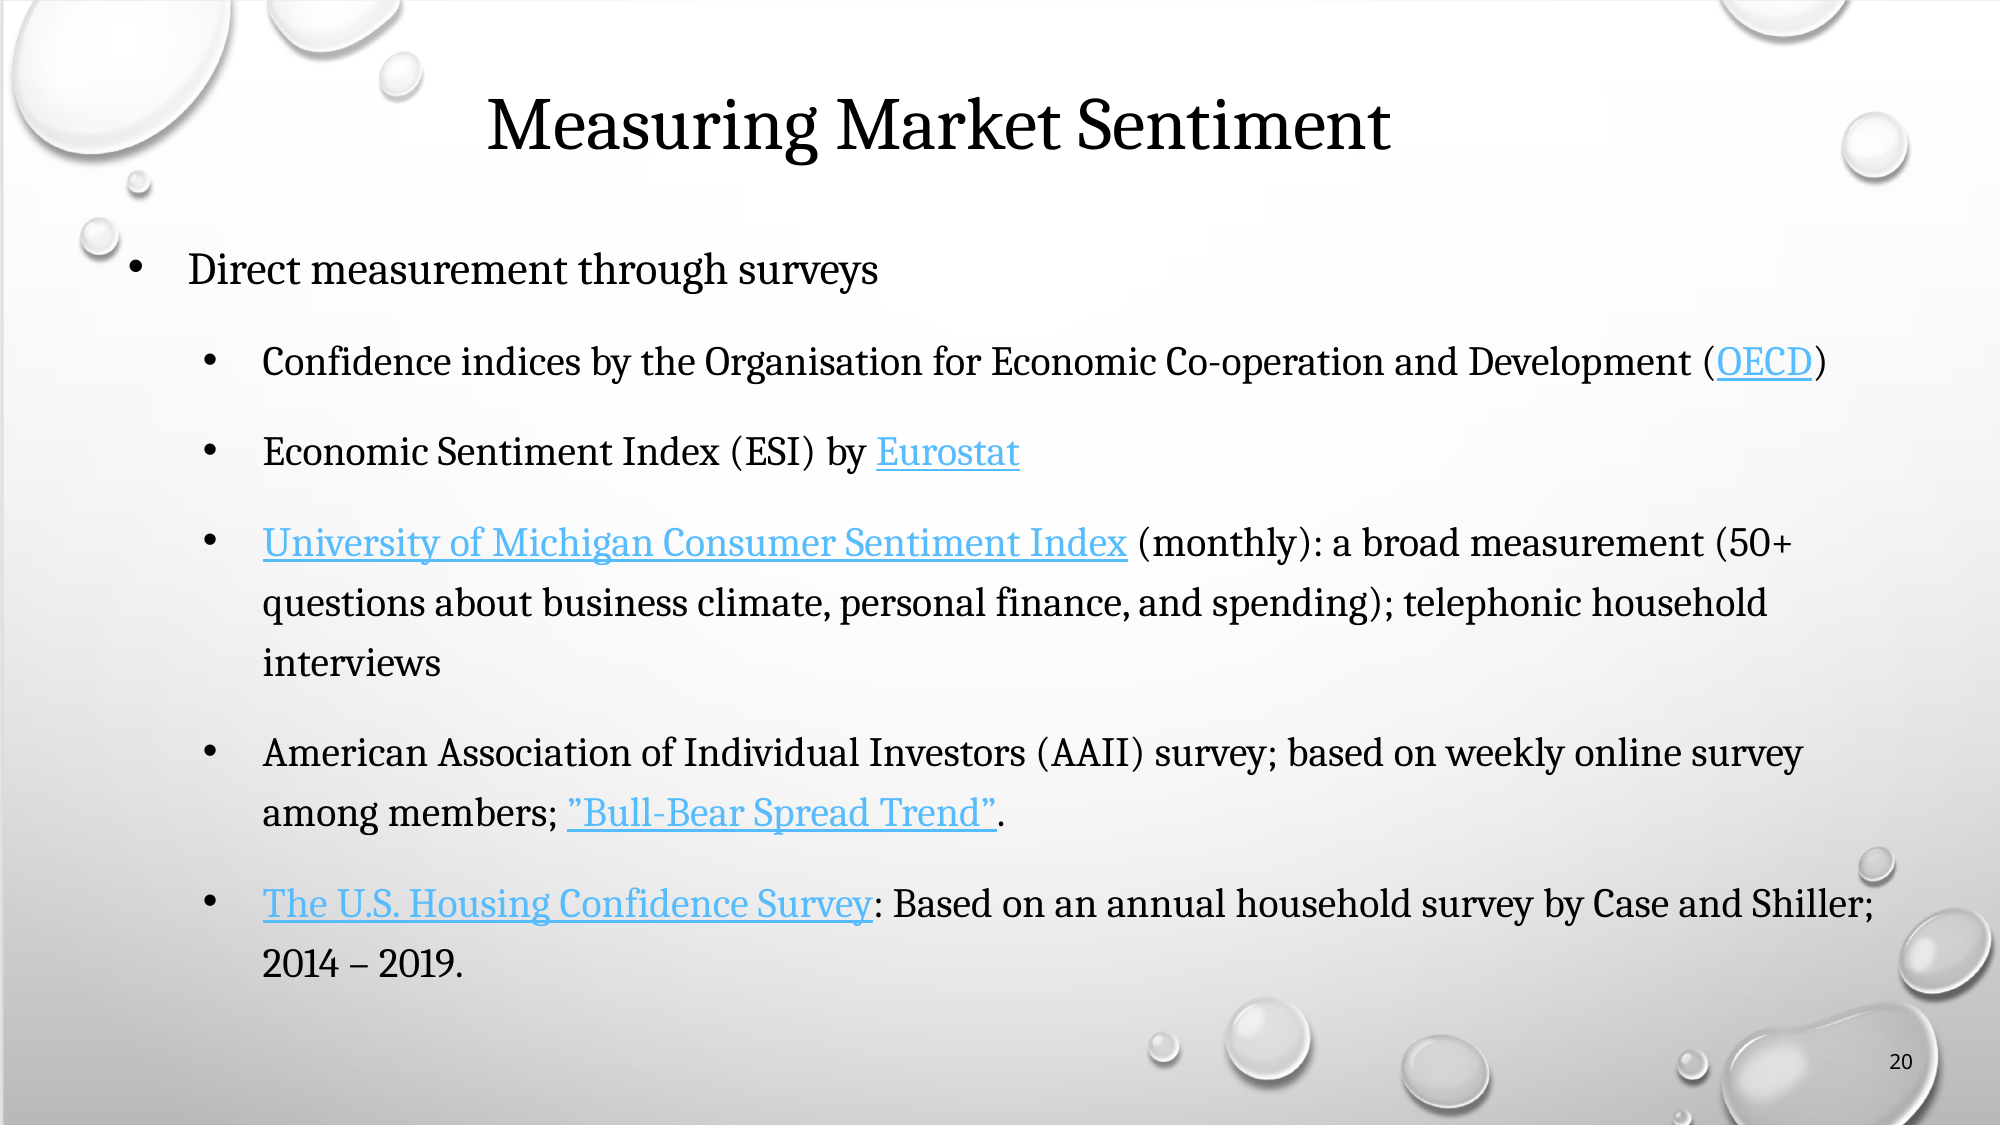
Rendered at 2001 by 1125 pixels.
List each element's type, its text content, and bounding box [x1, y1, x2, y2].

title Measuring Market Sentiment [357, 54, 1523, 197]
list Direct measurement through surveys Confidence indices by the Organisation for Economic Co-operation and Development (OECD) Economic Sentiment Index (ESI) by Eurostat University of Michigan Consumer Sentiment Index (monthly): a broad measurement (50+ questions about business climate, personal finance, and spending); telephonic household interviews American Association of Individual Investors (AAII) survey; based on weekly online survey among members; ”Bull-Bear Spread Trend”. The U.S. Housing Confidence Survey: Based on an annual household survey by Case and Shiller; 2014 – 2019. [112, 219, 1928, 1039]
slide_number 20 [1802, 1032, 1928, 1093]
picture [0, 0, 2000, 1125]
